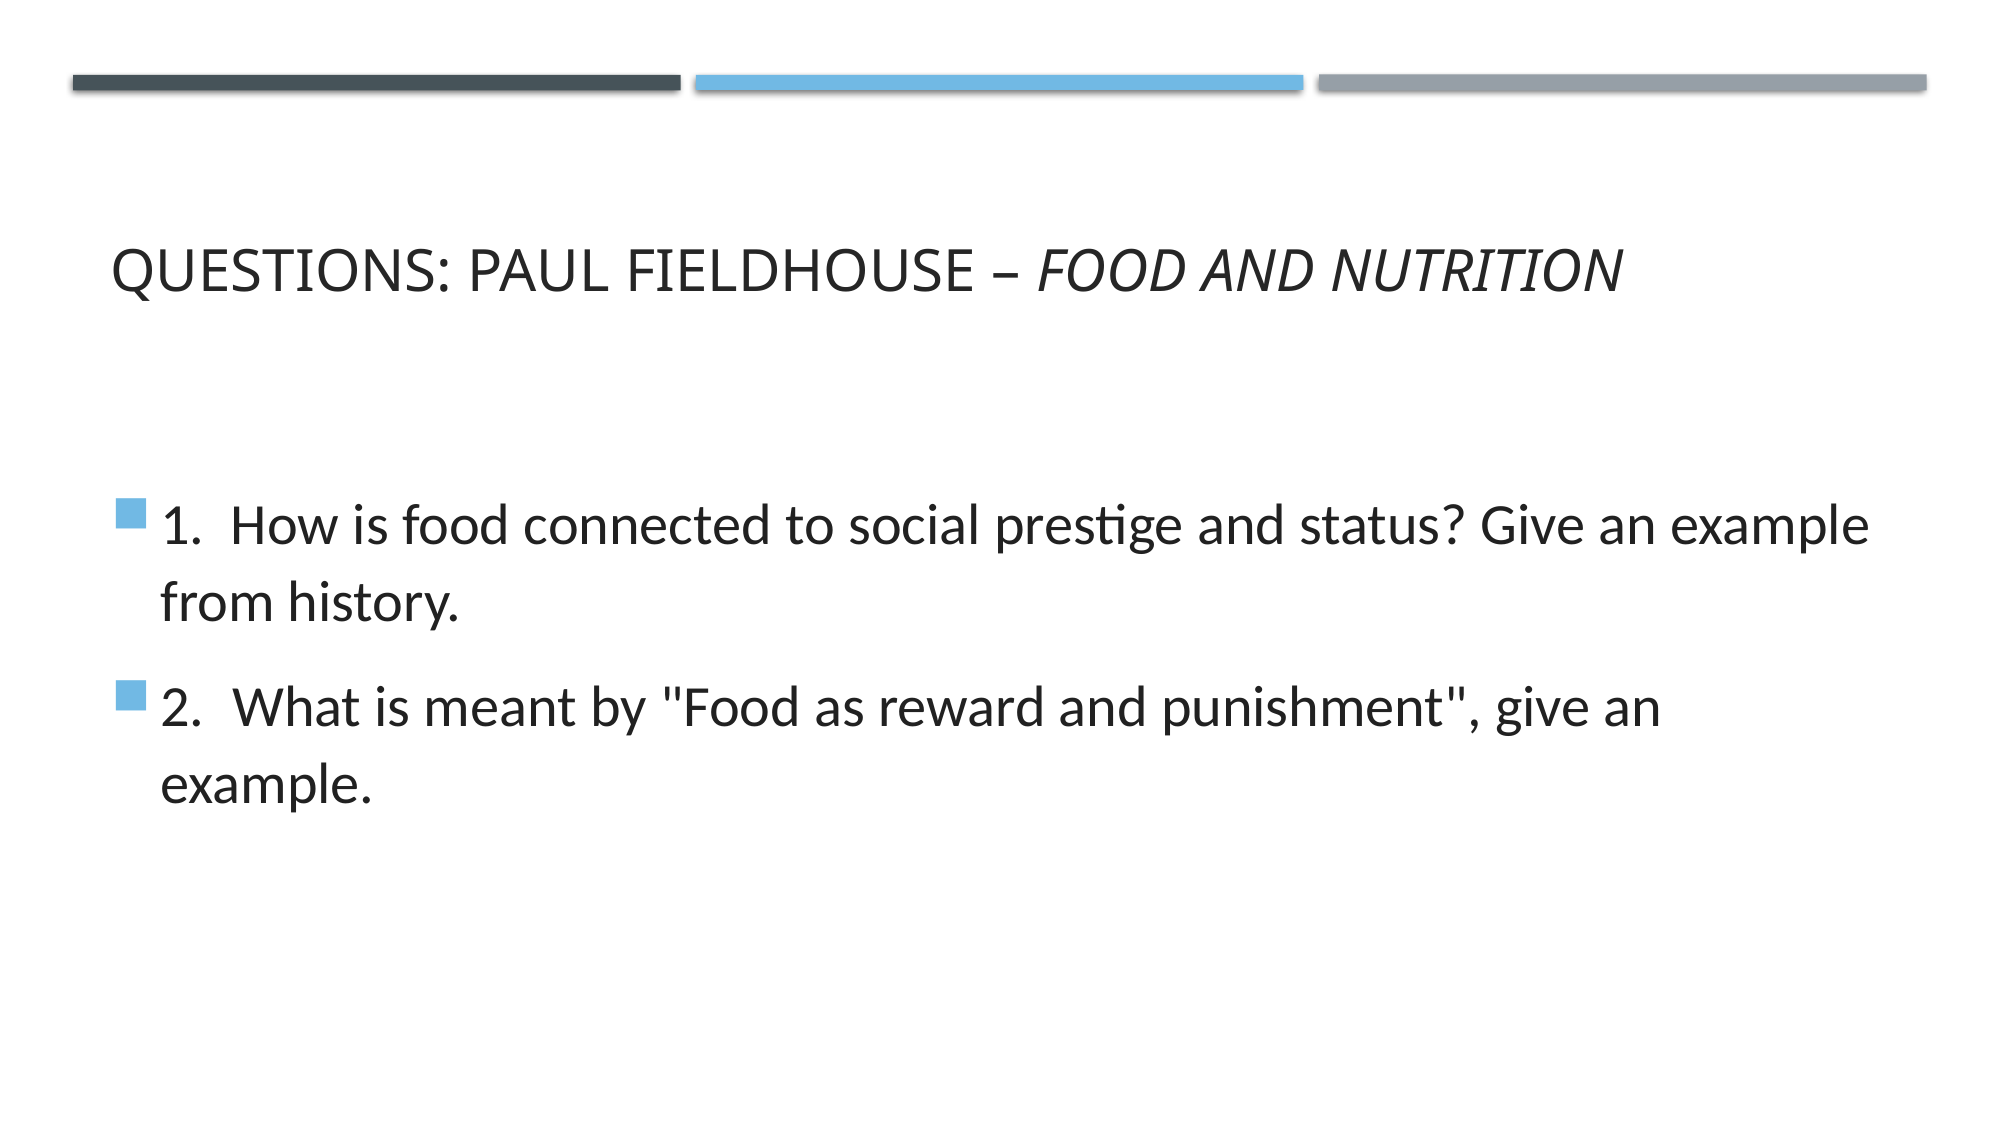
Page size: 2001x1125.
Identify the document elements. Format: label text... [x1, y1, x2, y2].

list 1. How is food connected to social prestige and status? Give an example from history. 2. What is meant by "Food as reward and punishment", give an example. [95, 383, 1905, 981]
title Questions: Paul Fieldhouse – Food and Nutrition [95, 115, 1905, 311]
